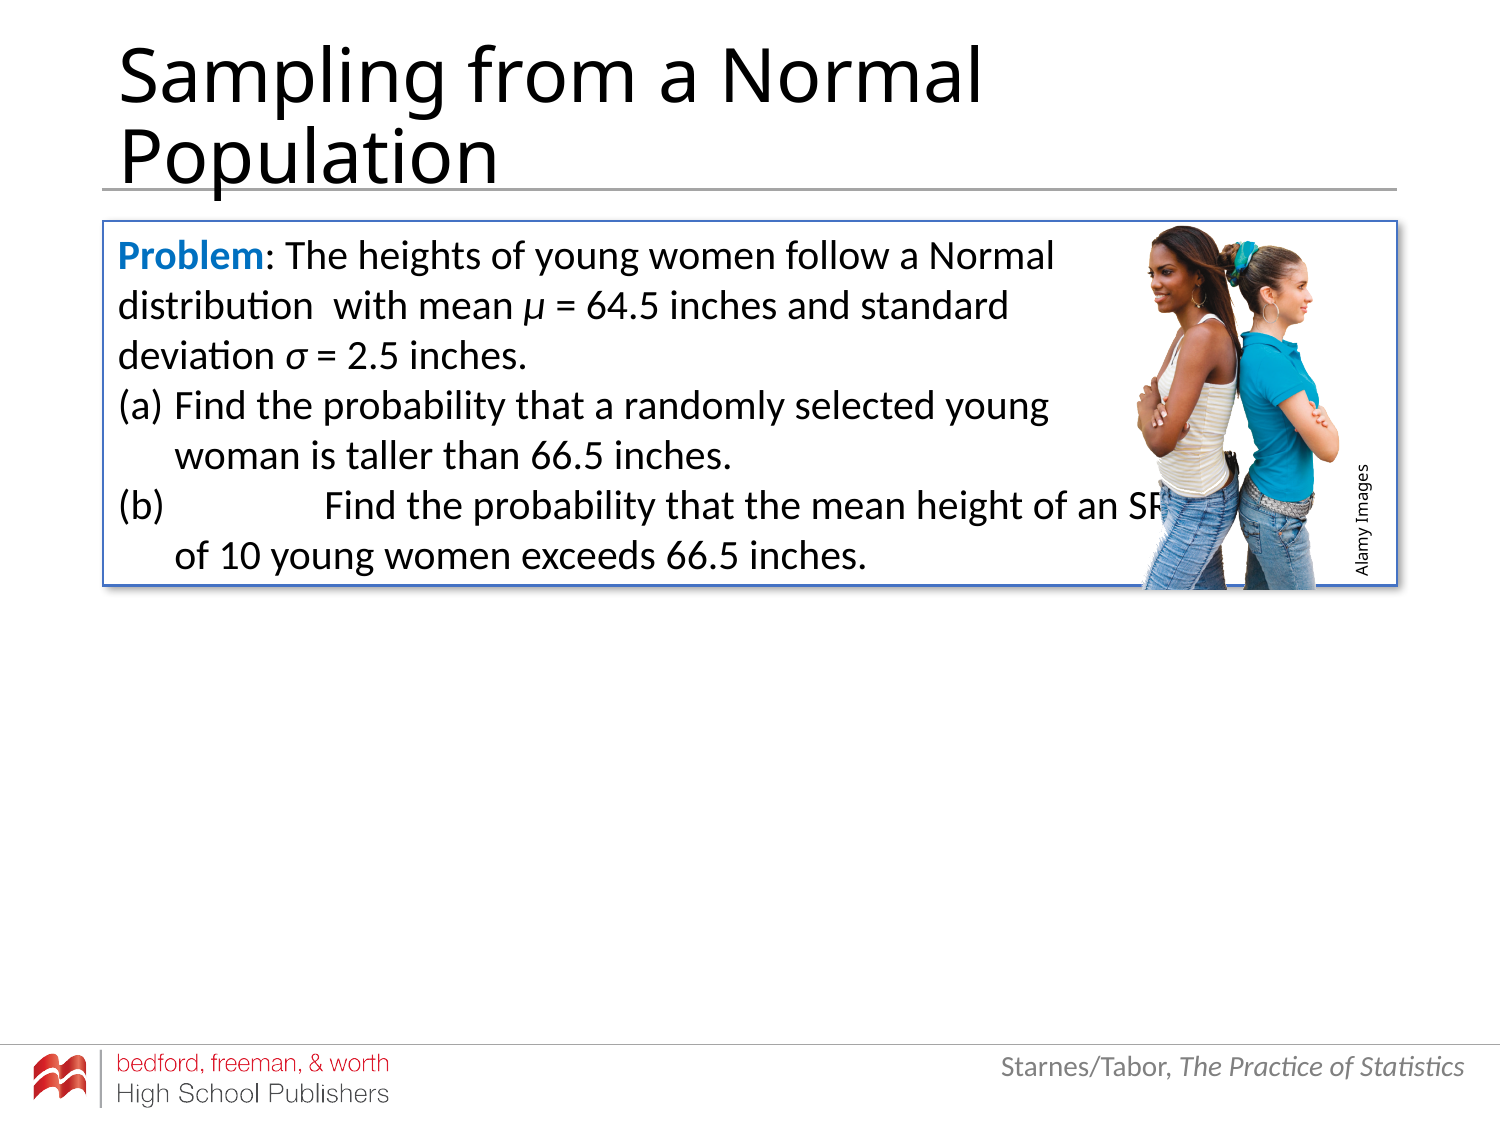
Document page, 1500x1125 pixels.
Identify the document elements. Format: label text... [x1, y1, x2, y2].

text_box Problem: The heights of young women follow a Normal distribution with mean µ = 64.5 inches and standard deviation σ = 2.5 inches. (a) Find the probability that a randomly selected young woman is taller than 66.5 inches. (b) Find the probability that the mean height of an SRS of 10 young women exceeds 66.5 inches. [102, 220, 1398, 587]
title Sampling from a Normal Population [103, 59, 1397, 178]
picture [30, 1046, 392, 1111]
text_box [1129, 221, 1380, 590]
